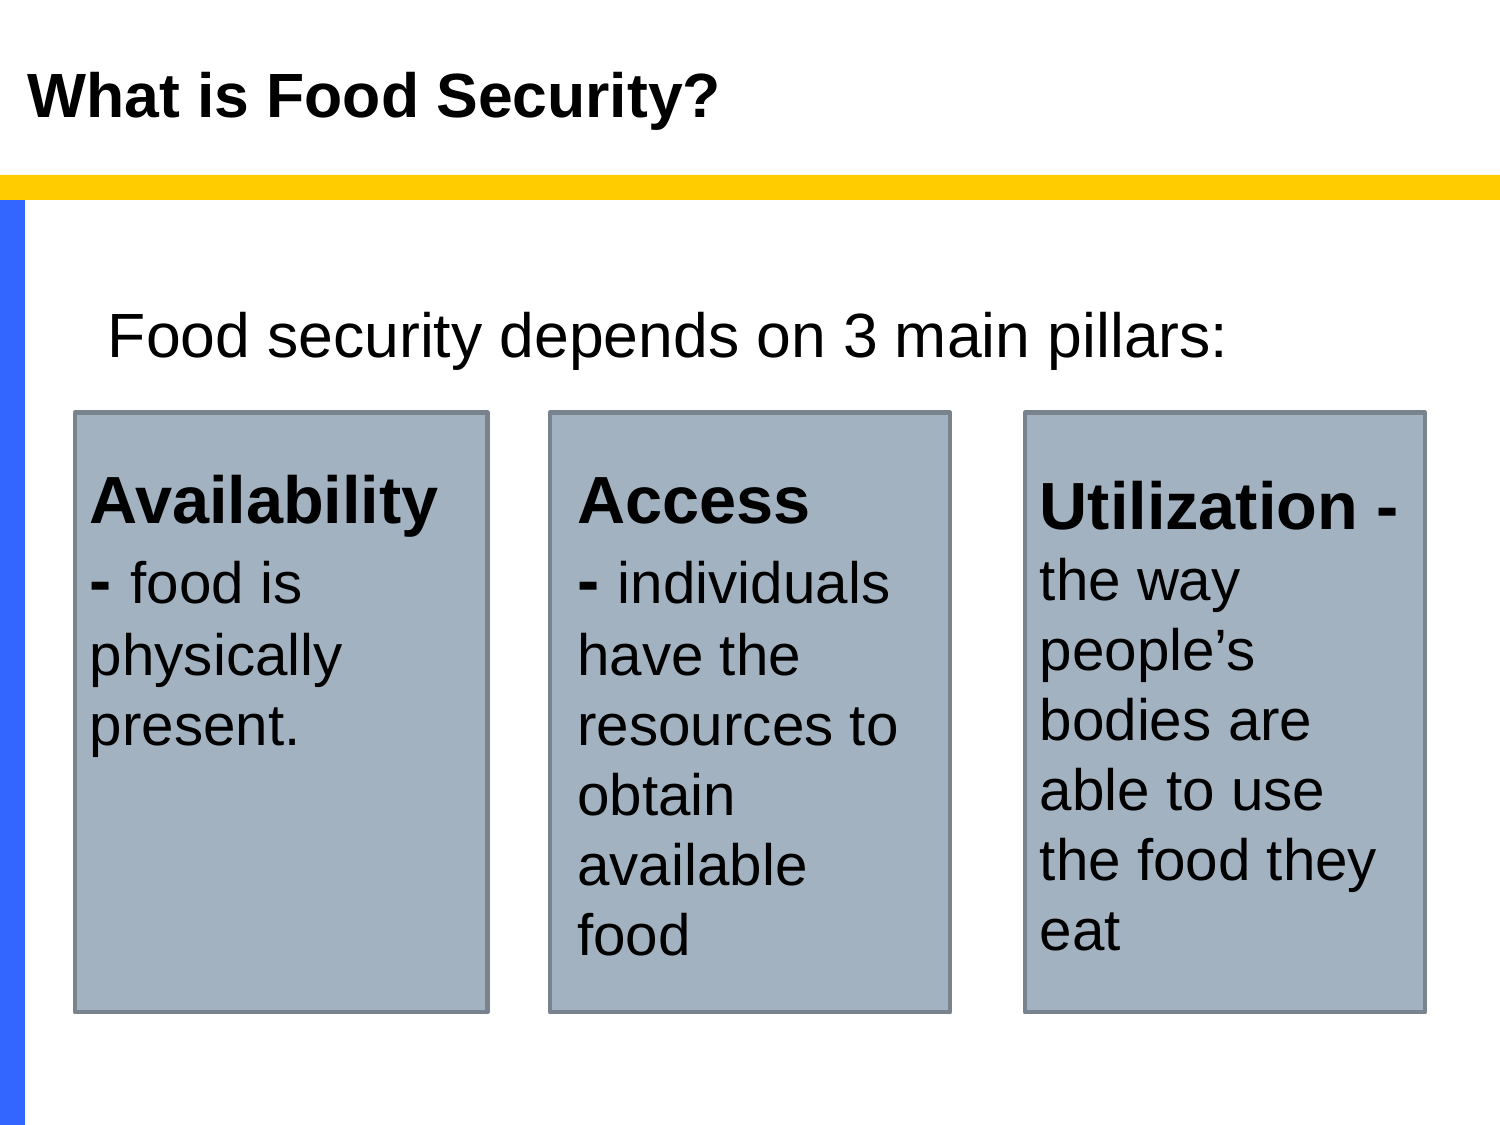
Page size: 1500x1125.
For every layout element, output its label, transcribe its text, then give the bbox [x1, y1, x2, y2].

list Food security depends on 3 main pillars: [92, 287, 1406, 988]
text_box [73, 410, 490, 1014]
text_box Availability - food is physically present. [74, 449, 463, 765]
text_box Utilization - the way people’s bodies are able to use the food they eat [1023, 410, 1427, 1014]
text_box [549, 412, 951, 1026]
title What is Food Security? [12, 37, 1326, 138]
